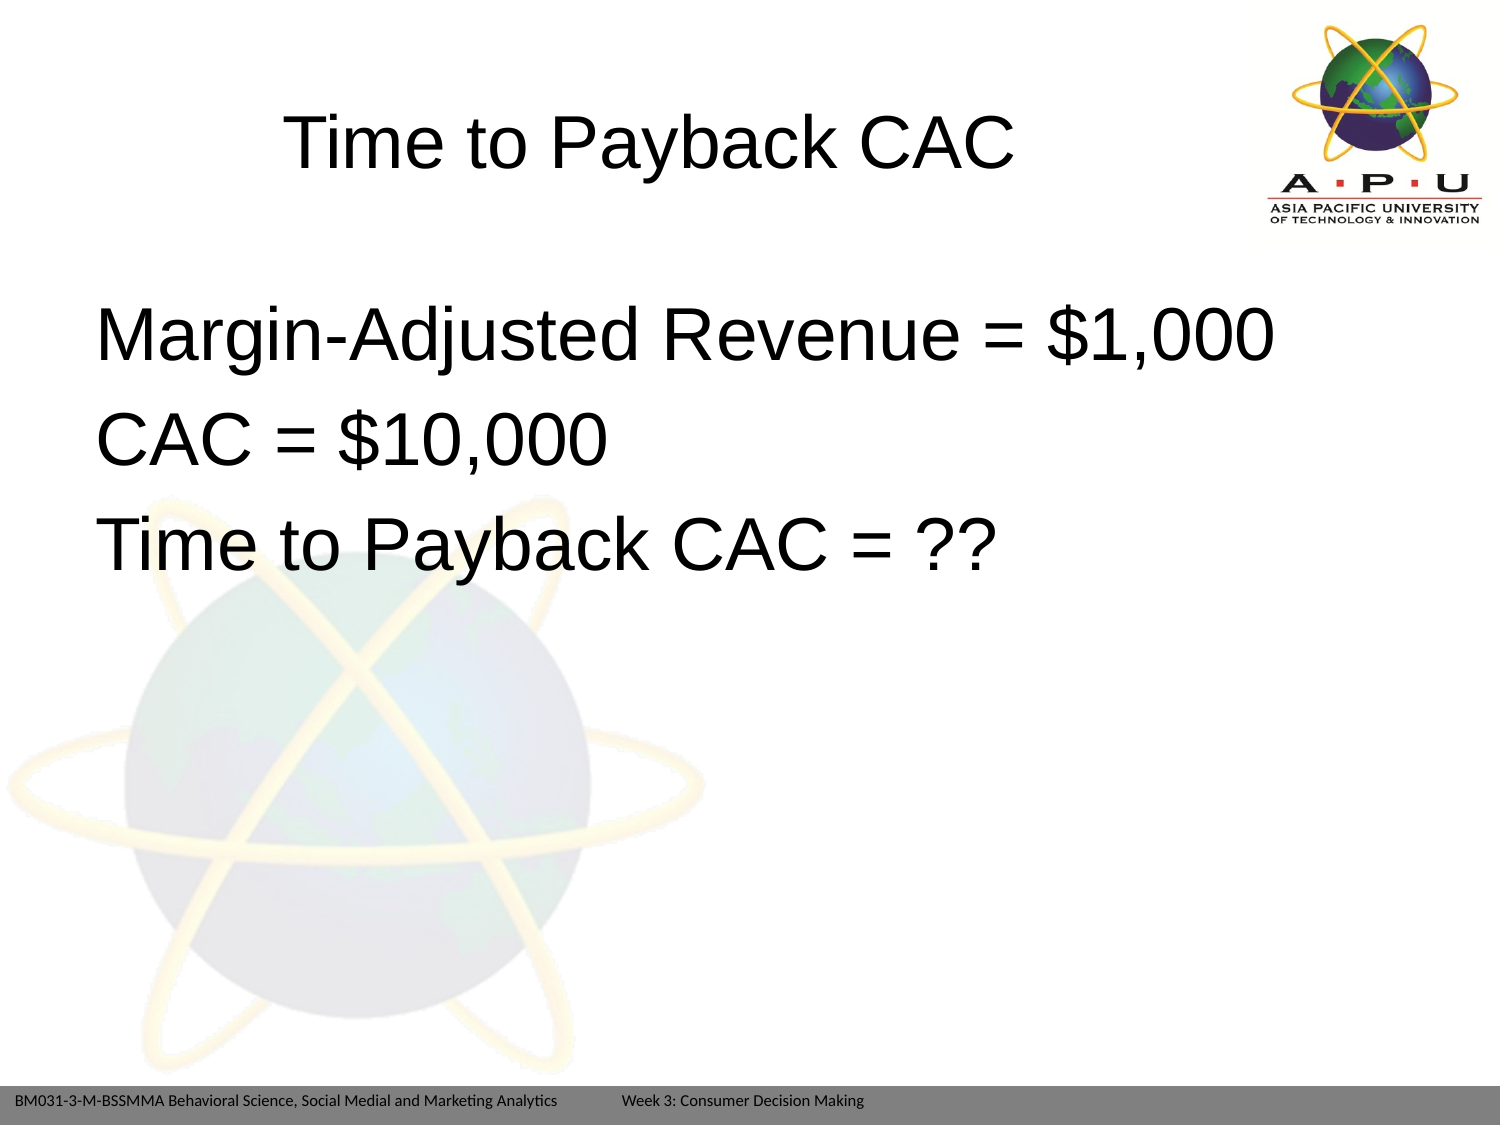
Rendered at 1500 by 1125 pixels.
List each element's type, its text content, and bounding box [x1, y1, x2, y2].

list Margin-Adjusted Revenue = $1,000 CAC = $10,000 Time to Payback CAC = ?? [79, 278, 1430, 1021]
title Time to Payback CAC [79, 45, 1235, 233]
picture [1251, 0, 1500, 249]
